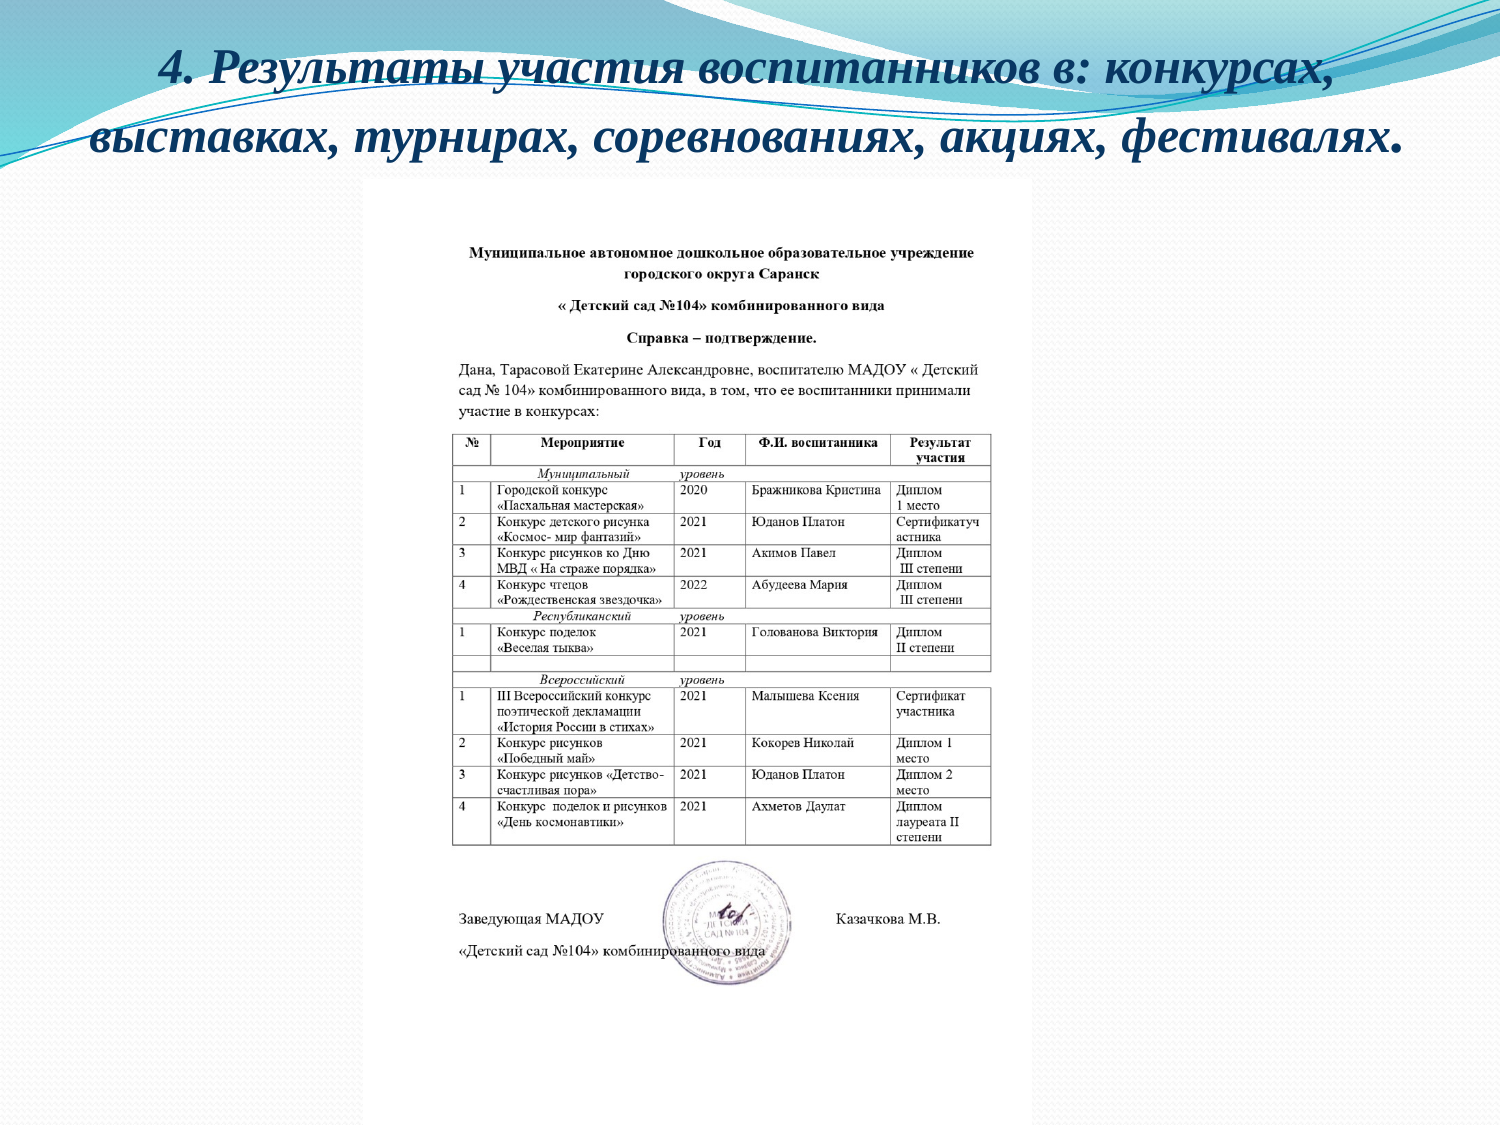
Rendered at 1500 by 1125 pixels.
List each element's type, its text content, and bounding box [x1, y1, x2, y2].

title 4. Результаты участия воспитанников в: конкурсах, выставках, турнирах, соревнованиях, акциях, фестивалях. [70, 0, 1425, 164]
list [363, 179, 1032, 1125]
